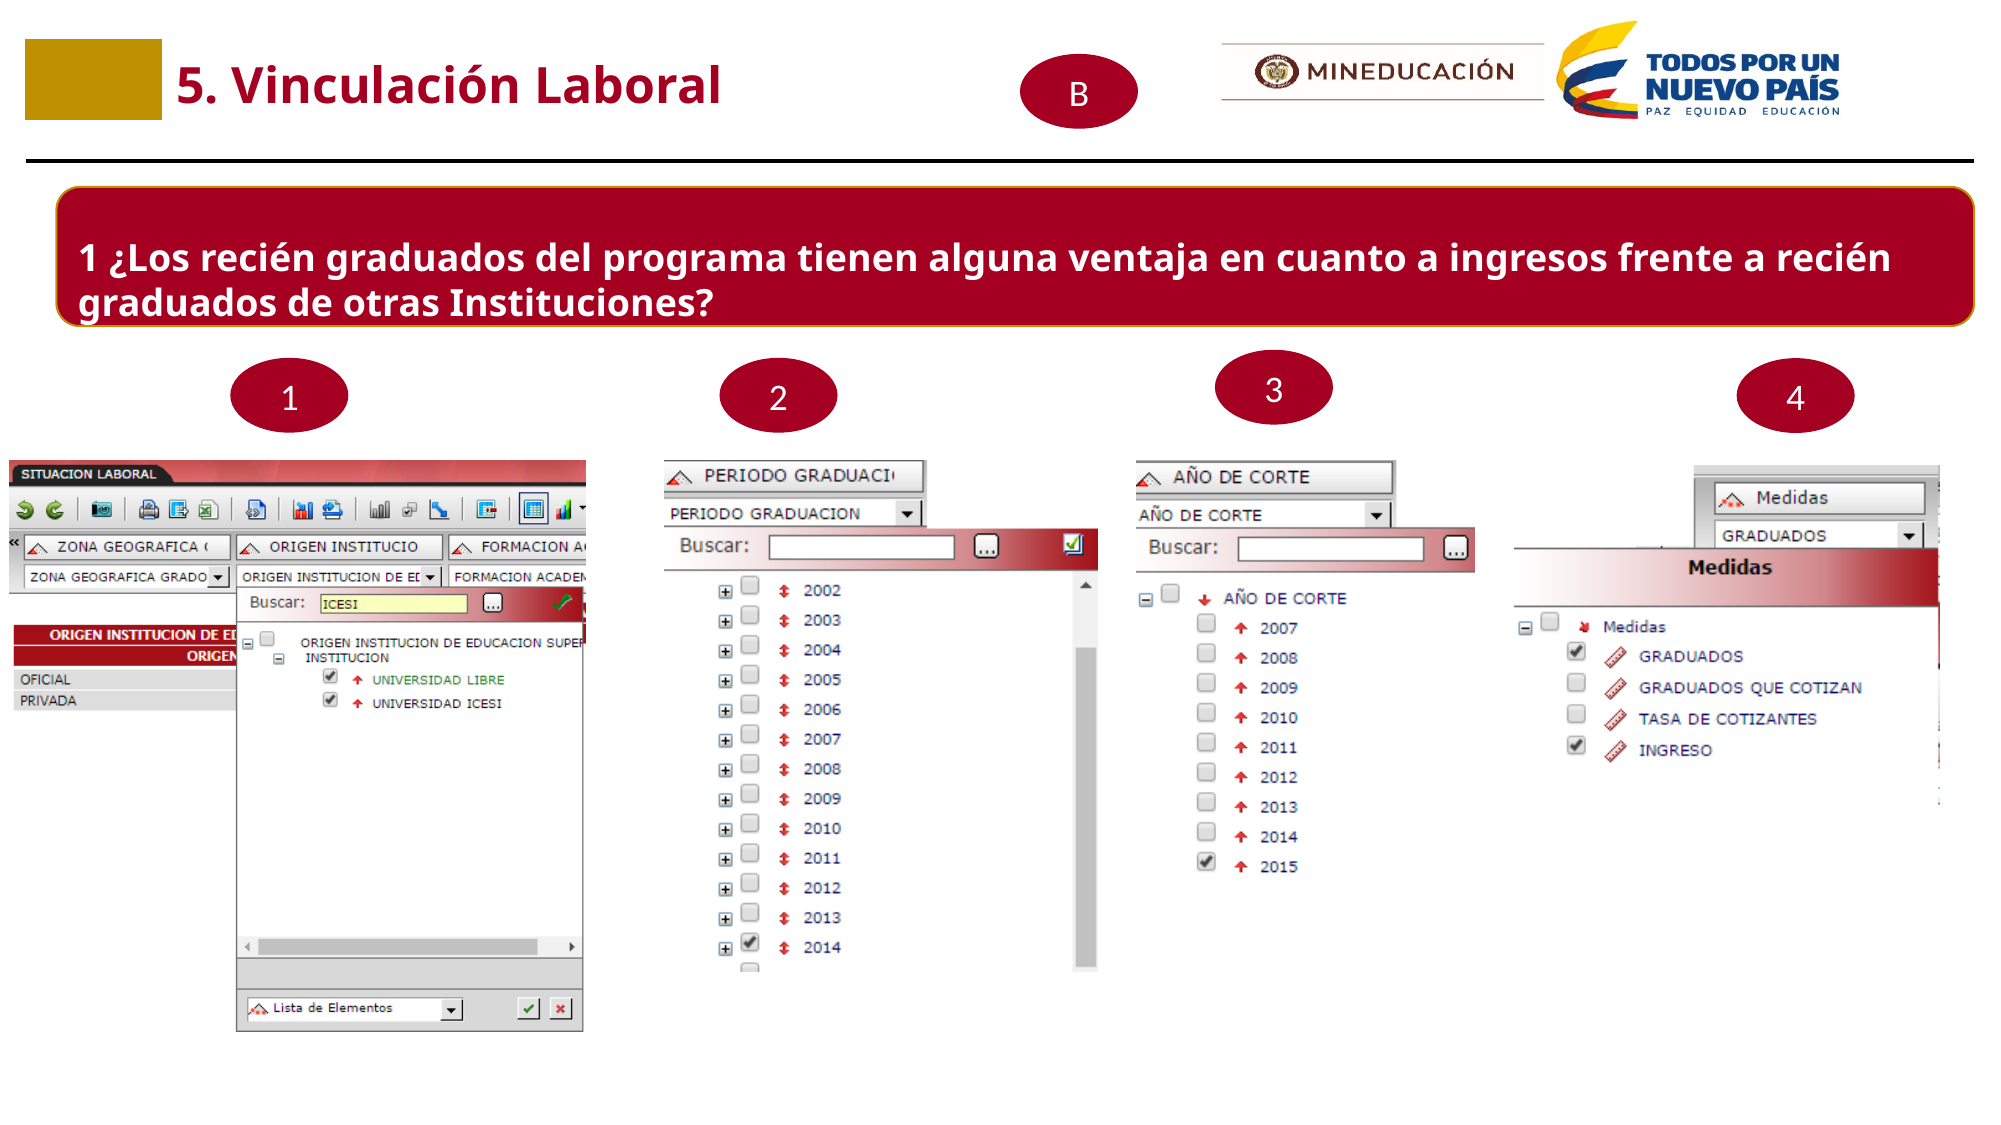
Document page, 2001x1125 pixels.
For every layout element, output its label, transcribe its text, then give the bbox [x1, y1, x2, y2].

picture [1136, 460, 1475, 882]
text_box 4 [1736, 358, 1855, 433]
picture [1215, 9, 1854, 135]
text_box 5. Vinculación Laboral [161, 29, 1200, 145]
picture [1514, 465, 1940, 811]
text_box 1 ¿Los recién graduados del programa tienen alguna ventaja en cuanto a ingresos frente a recién graduados de otras Instituciones? [55, 185, 1976, 328]
text_box [25, 39, 161, 120]
picture [9, 460, 586, 1032]
text_box 1 [230, 357, 349, 433]
text_box 3 [1214, 349, 1333, 425]
picture [664, 460, 1098, 972]
text_box 2 [719, 357, 838, 433]
